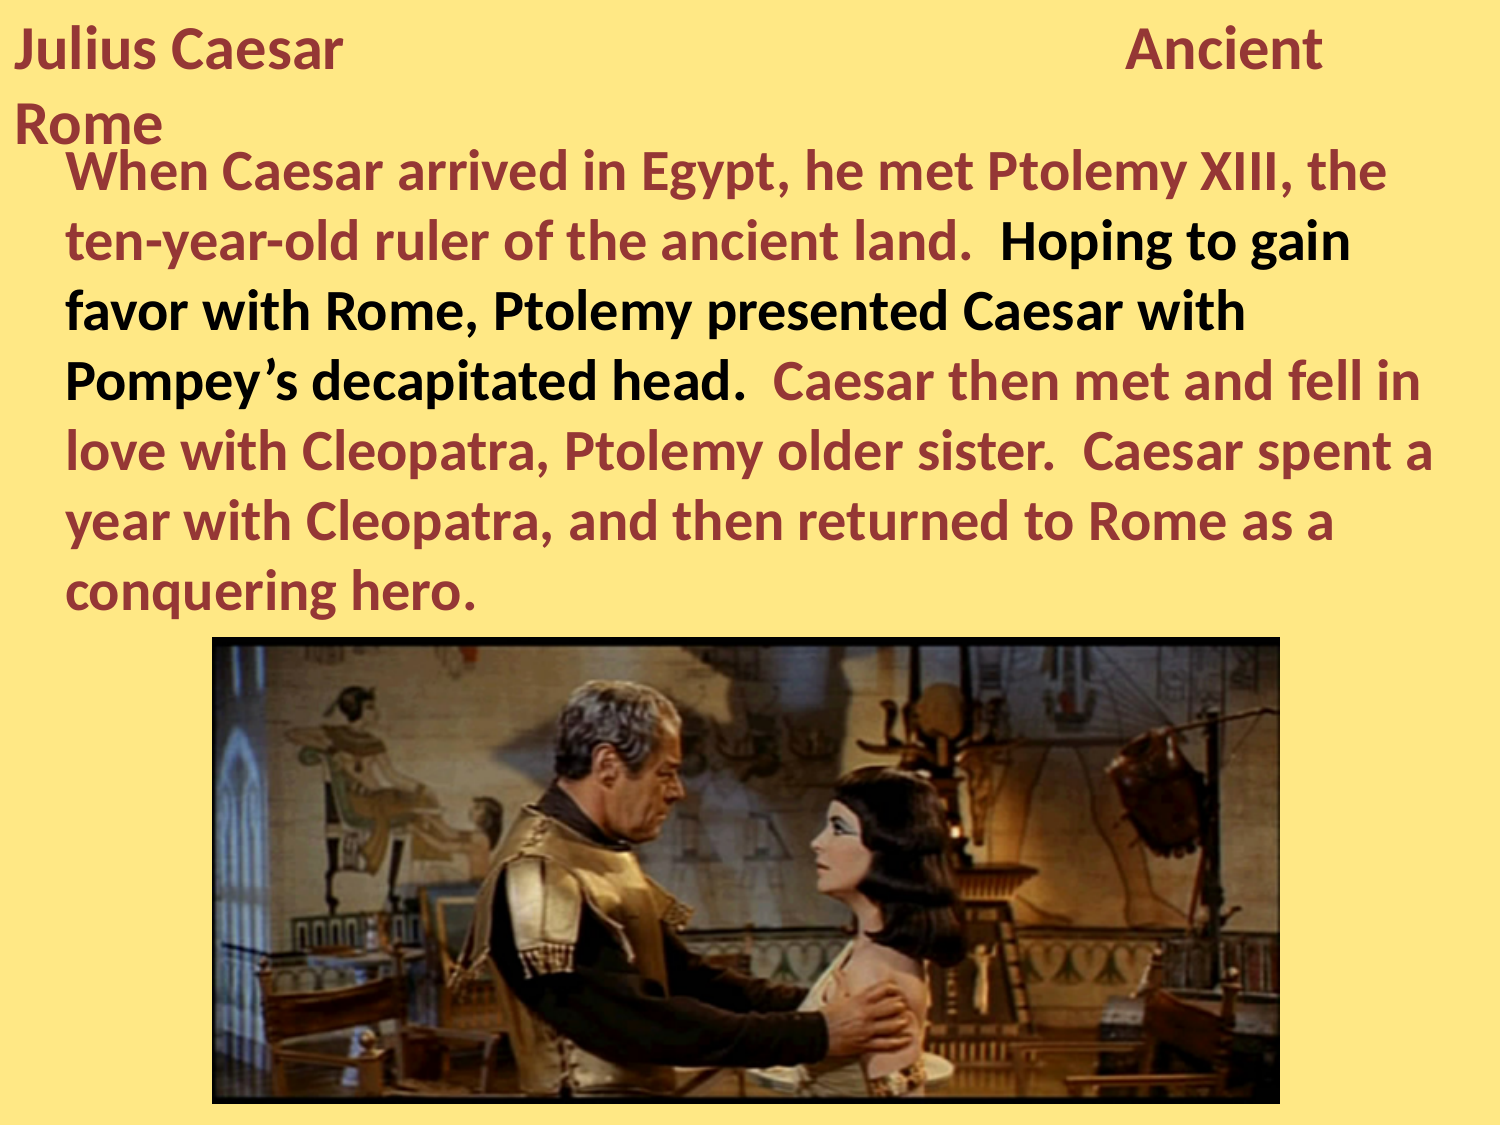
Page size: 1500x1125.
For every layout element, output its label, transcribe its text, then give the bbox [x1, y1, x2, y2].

picture [212, 637, 1280, 1104]
subtitle When Caesar arrived in Egypt, he met Ptolemy XIII, the ten-year-old ruler of the ancient land. Hoping to gain favor with Rome, Ptolemy presented Caesar with Pompey’s decapitated head. Caesar then met and fell in love with Cleopatra, Ptolemy older sister. Caesar spent a year with Cleopatra, and then returned to Rome as a conquering hero. [50, 165, 1463, 1125]
text_box Julius Caesar Ancient Rome [0, 0, 1500, 165]
